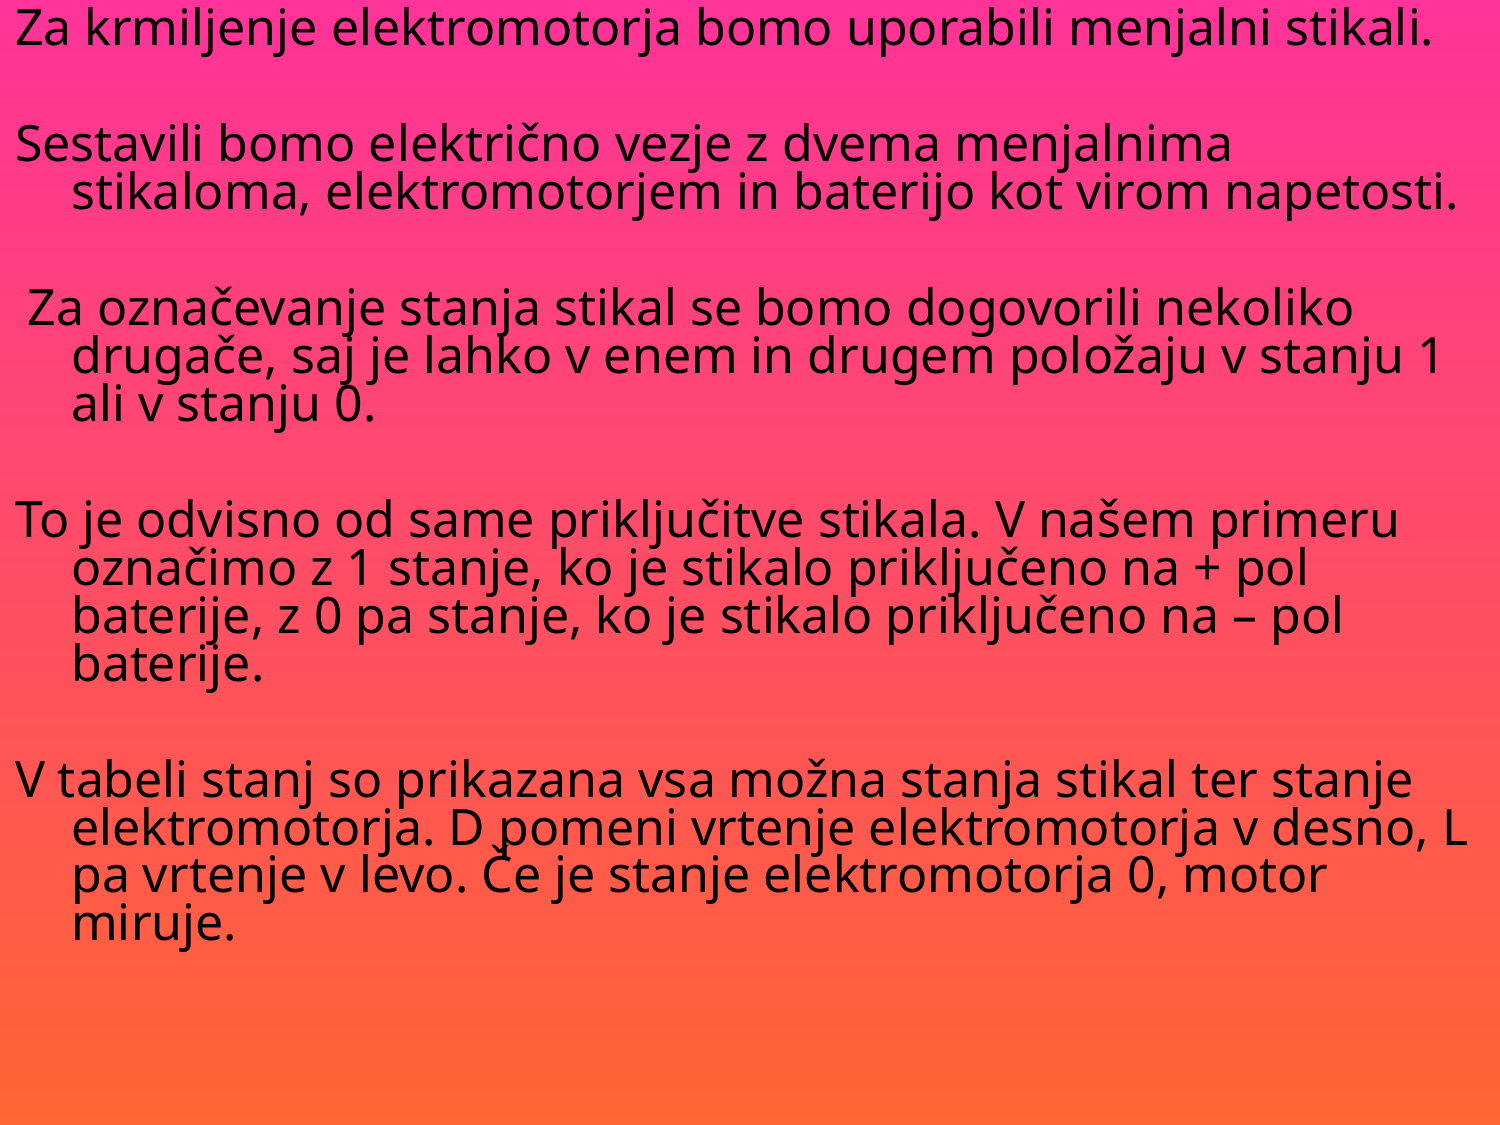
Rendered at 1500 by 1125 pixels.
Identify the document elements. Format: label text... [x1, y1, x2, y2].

list Za krmiljenje elektromotorja bomo uporabili menjalni stikali. Sestavili bomo električno vezje z dvema menjalnima stikaloma, elektromotorjem in baterijo kot virom napetosti. Za označevanje stanja stikal se bomo dogovorili nekoliko drugače, saj je lahko v enem in drugem položaju v stanju 1 ali v stanju 0. To je odvisno od same priključitve stikala. V našem primeru označimo z 1 stanje, ko je stikalo priključeno na + pol baterije, z 0 pa stanje, ko je stikalo priključeno na – pol baterije. V tabeli stanj so prikazana vsa možna stanja stikal ter stanje elektromotorja. D pomeni vrtenje elektromotorja v desno, L pa vrtenje v levo. Če je stanje elektromotorja 0, motor miruje. [0, 0, 1500, 1125]
